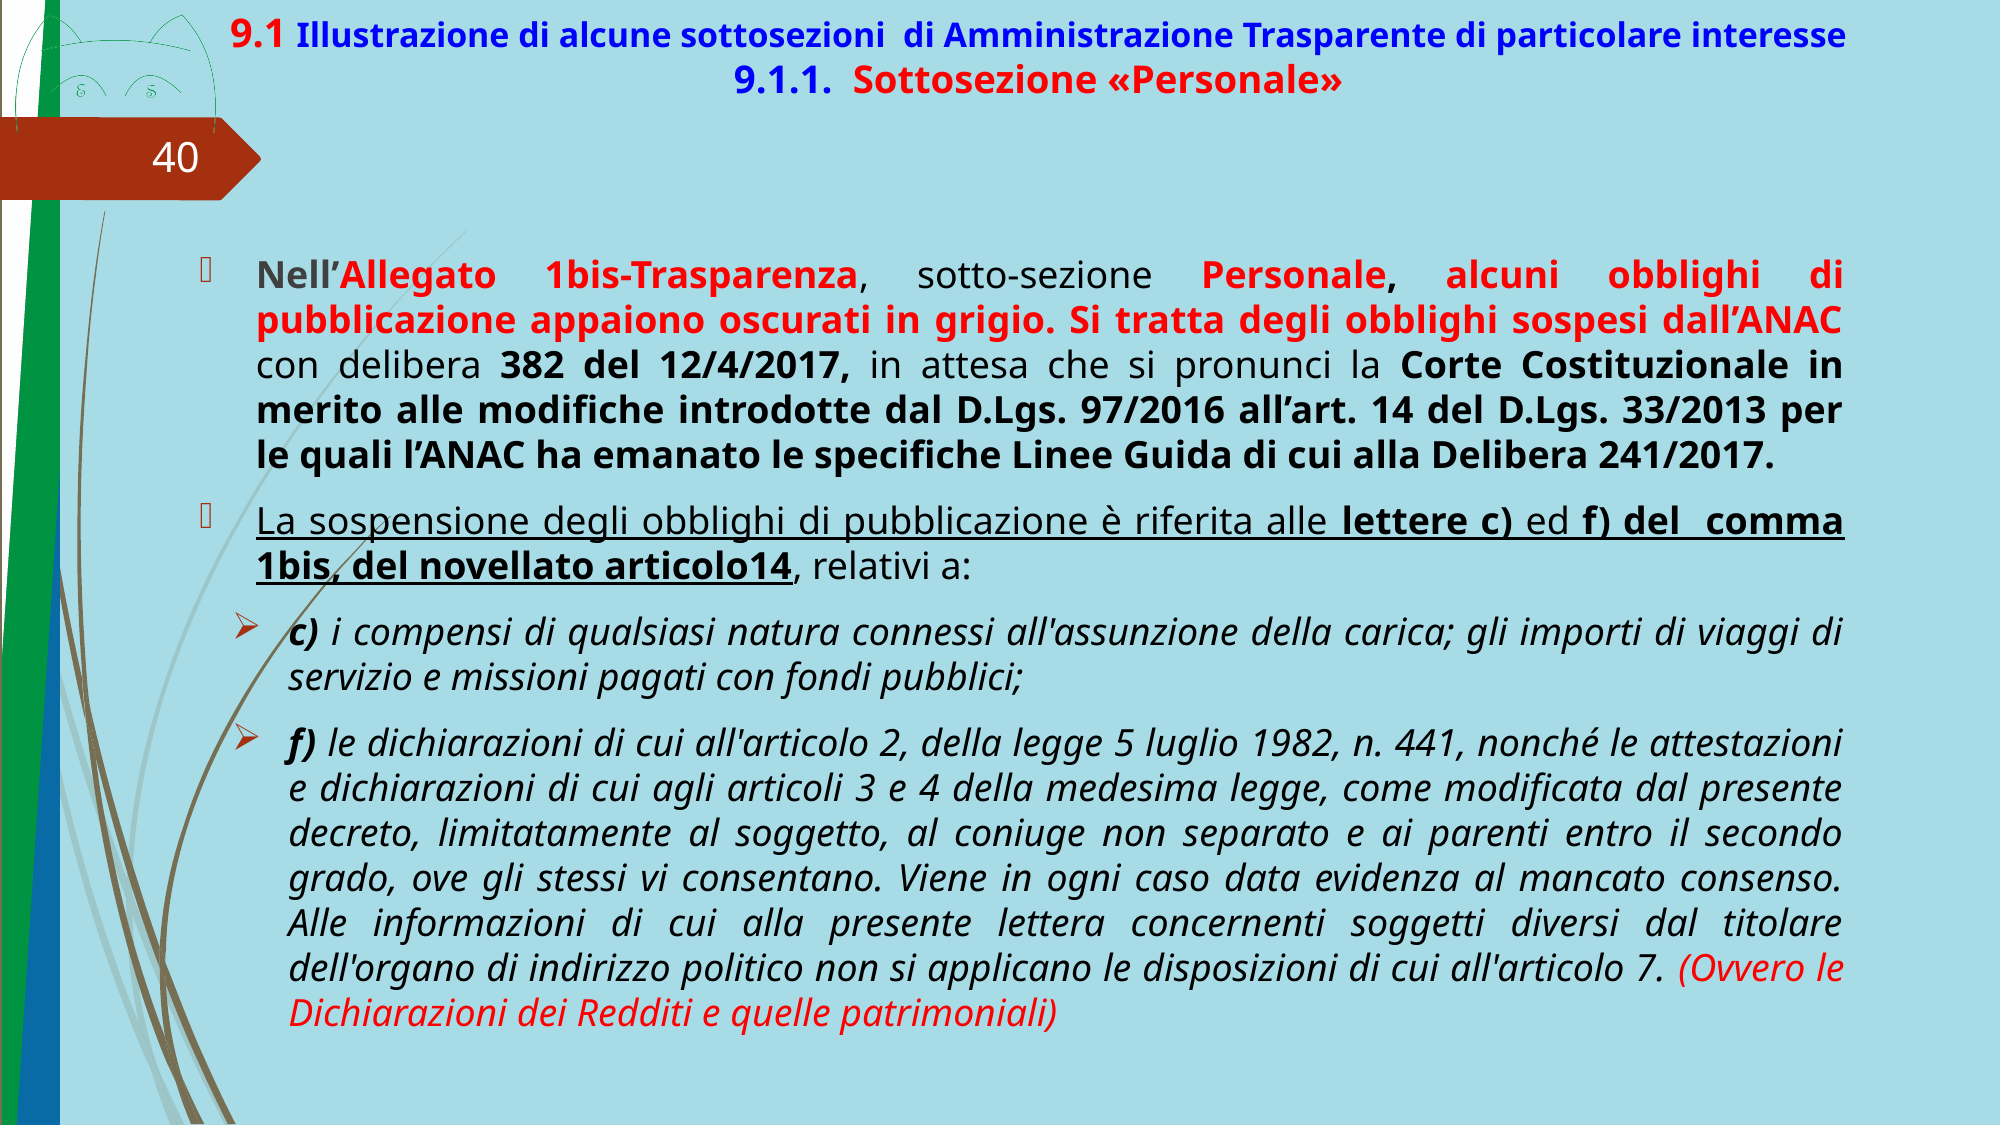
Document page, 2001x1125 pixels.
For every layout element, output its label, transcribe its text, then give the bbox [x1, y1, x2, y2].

list Nell’Allegato 1bis-Trasparenza, sotto-sezione Personale, alcuni obblighi di pubblicazione appaiono oscurati in grigio. Si tratta degli obblighi sospesi dall’ANAC con delibera 382 del 12/4/2017, in attesa che si pronunci la Corte Costituzionale in merito alle modifiche introdotte dal D.Lgs. 97/2016 all’art. 14 del D.Lgs. 33/2013 per le quali l’ANAC ha emanato le specifiche Linee Guida di cui alla Delibera 241/2017. La sospensione degli obblighi di pubblicazione è riferita alle lettere c) ed f) del comma 1bis, del novellato articolo14, relativi a: c) i compensi di qualsiasi natura connessi all'assunzione della carica; gli importi di viaggi di servizio e missioni pagati con fondi pubblici; f) le dichiarazioni di cui all'articolo 2, della legge 5 luglio 1982, n. 441, nonché le attestazioni e dichiarazioni di cui agli articoli 3 e 4 della medesima legge, come modificata dal presente decreto, limitatamente al soggetto, al coniuge non separato e ai parenti entro il secondo grado, ove gli stessi vi consentano. Viene in ogni caso data evidenza al mancato consenso. Alle informazioni di cui alla presente lettera concernenti soggetti diversi dal titolare dell'organo di indirizzo politico non si applicano le disposizioni di cui all'articolo 7. (Ovvero le Dichiarazioni dei Redditi e quelle patrimoniali) [184, 243, 1860, 1125]
title 9.1 Illustrazione di alcune sottosezioni di Amministrazione Trasparente di particolare interesse 9.1.1. Sottosezione «Personale» [203, 0, 1875, 228]
slide_number 40 [87, 129, 216, 190]
picture [15, 14, 203, 133]
